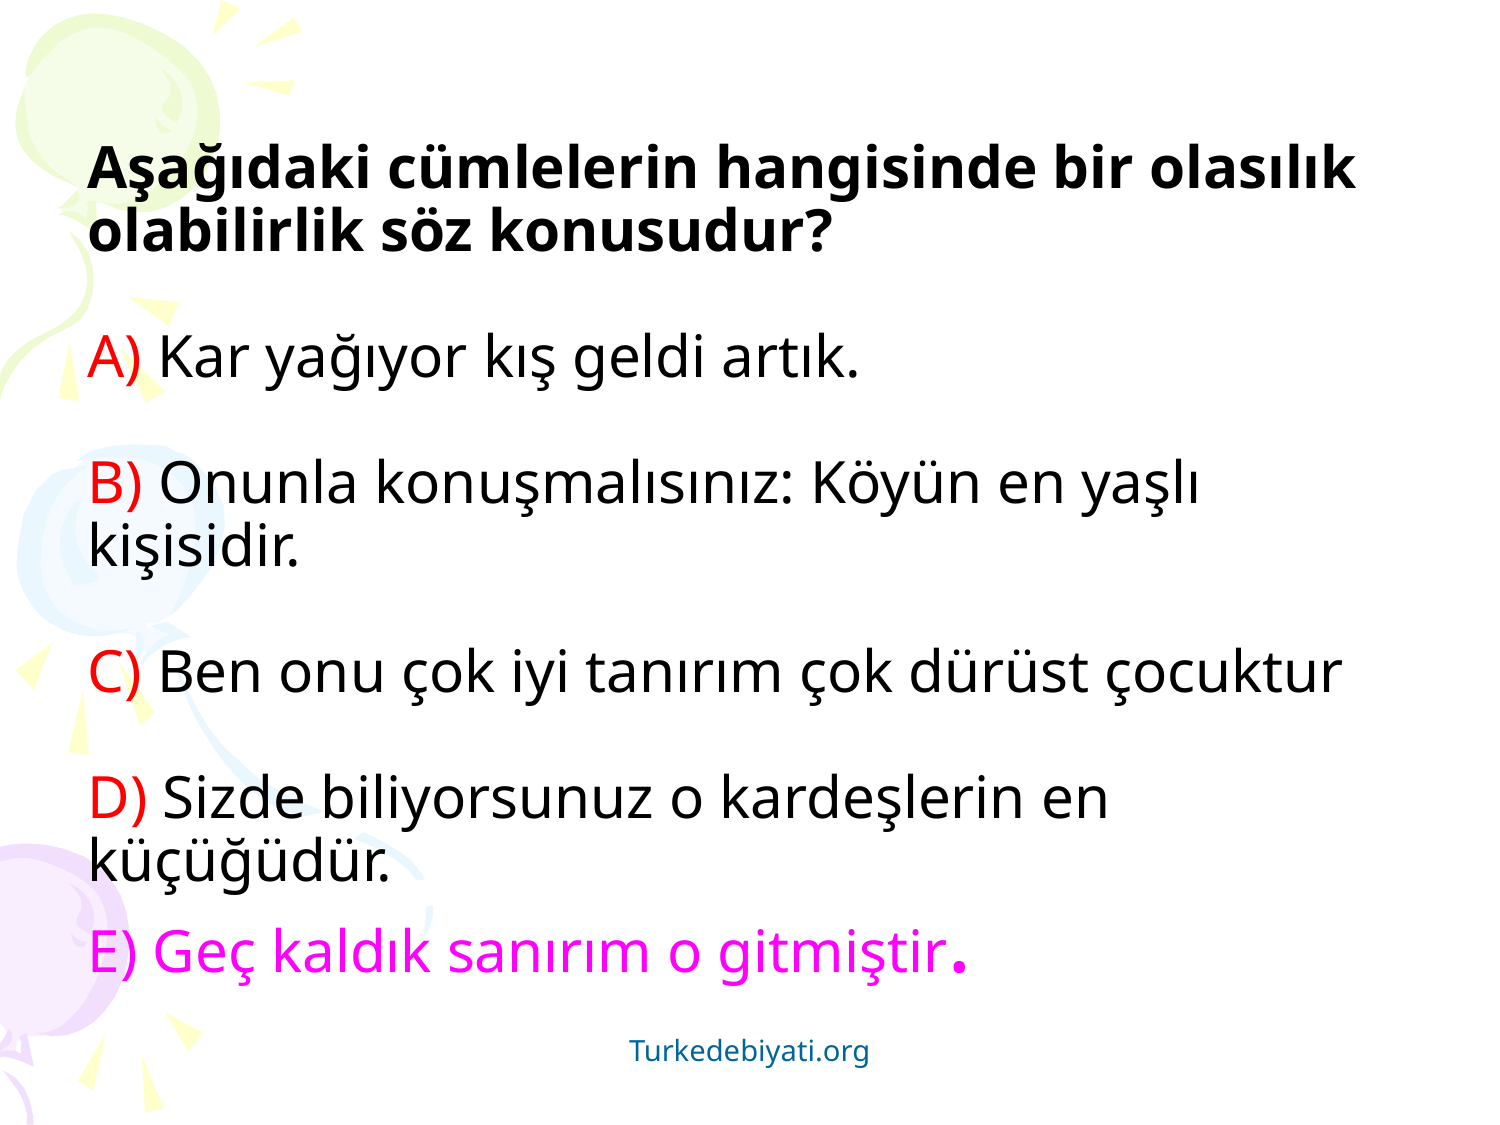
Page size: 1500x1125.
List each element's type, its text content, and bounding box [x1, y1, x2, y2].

footer Turkedebiyati.org [512, 1025, 988, 1100]
title Aşağıdaki cümlelerin hangisinde bir olasılık olabilirlik söz konusudur? A) Kar yağıyor kış geldi artık. B) Onunla konuşmalısınız: Köyün en yaşlı kişisidir. C) Ben onu çok iyi tanırım çok dürüst çocuktur D) Sizde biliyorsunuz o kardeşlerin en küçüğüdür. E) Geç kaldık sanırım o gitmiştir. [72, 16, 1425, 1071]
